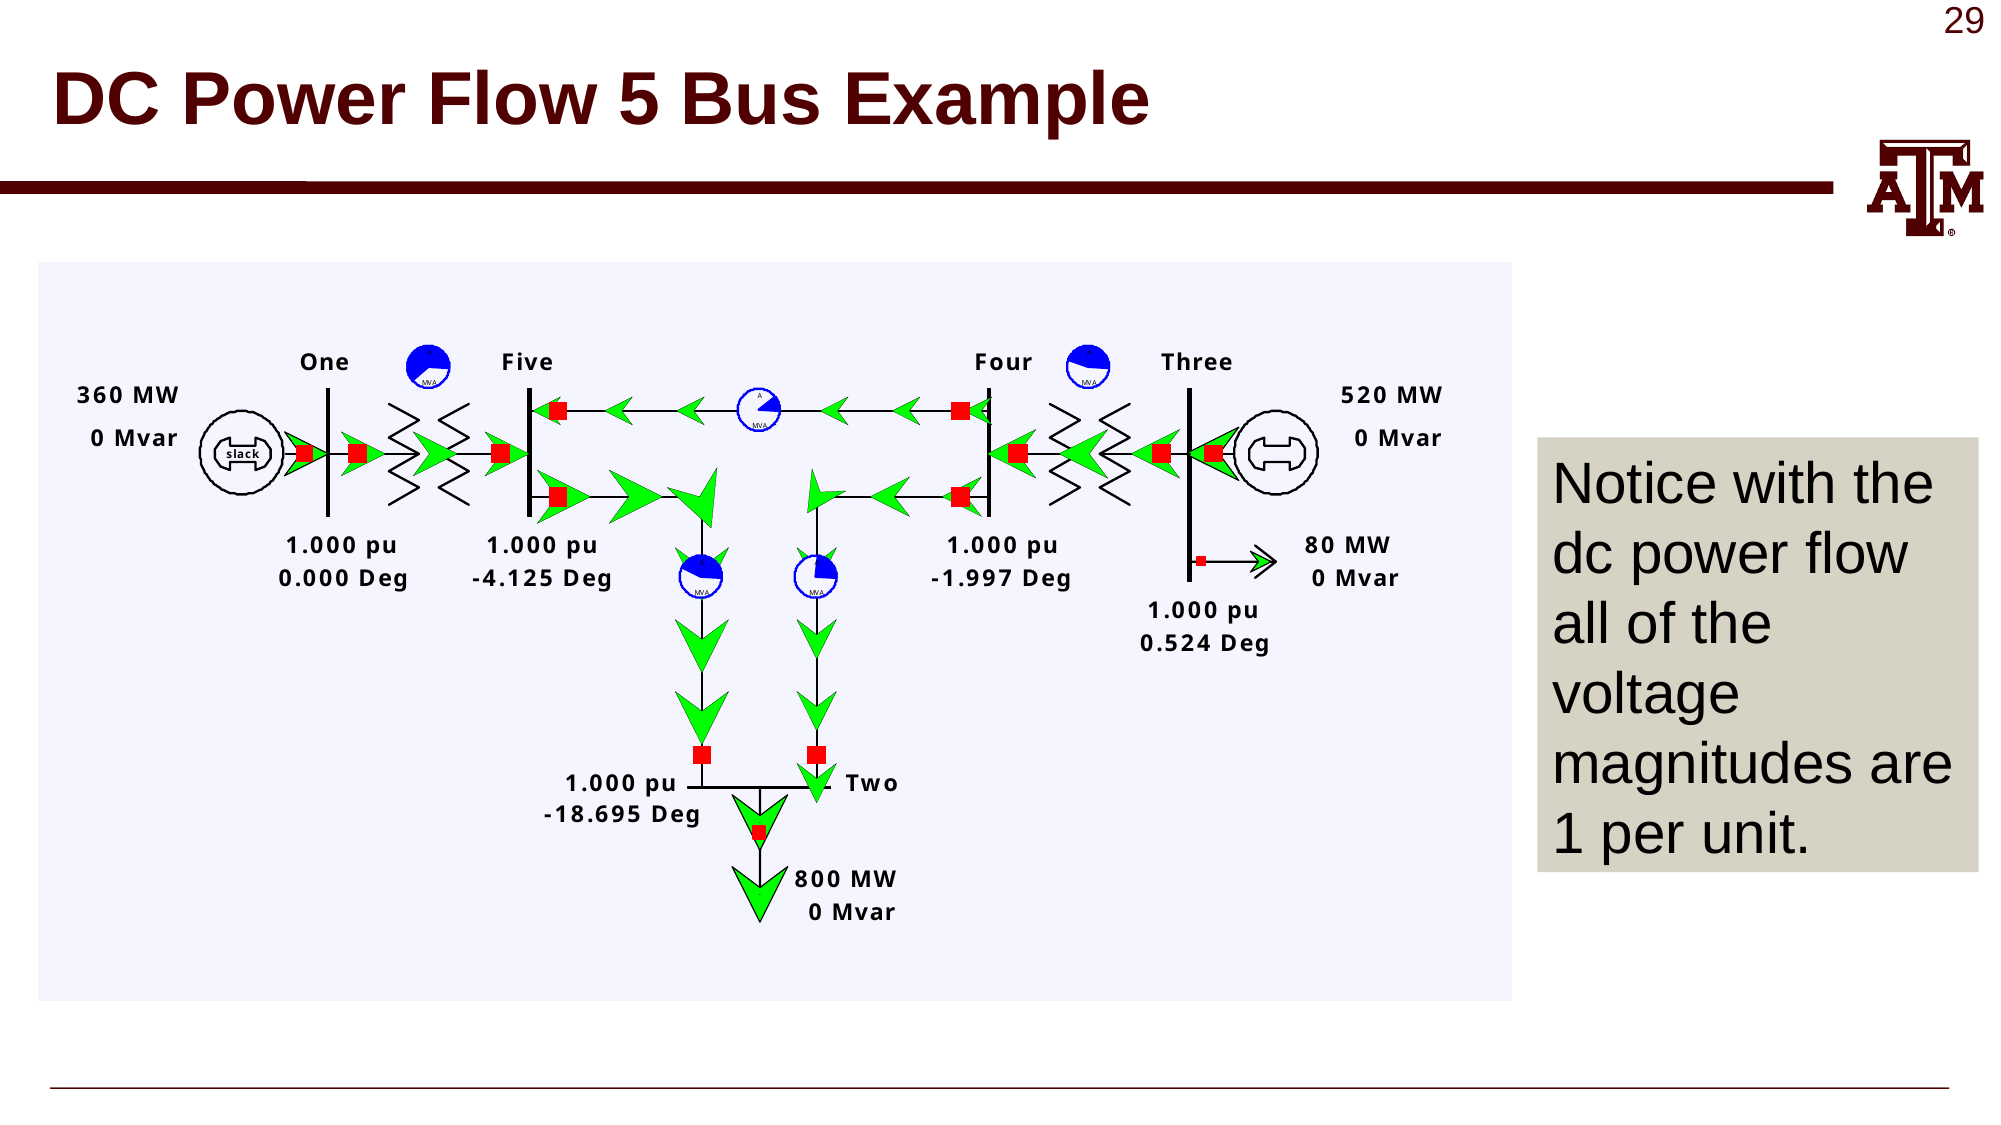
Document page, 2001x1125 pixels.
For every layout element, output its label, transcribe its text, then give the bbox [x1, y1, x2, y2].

picture [1850, 112, 2000, 263]
title DC Power Flow 5 Bus Example [37, 12, 1826, 189]
picture [37, 262, 1513, 1001]
text_box Notice with the dc power flow all of the voltage magnitudes are 1 per unit. [1537, 437, 1979, 873]
